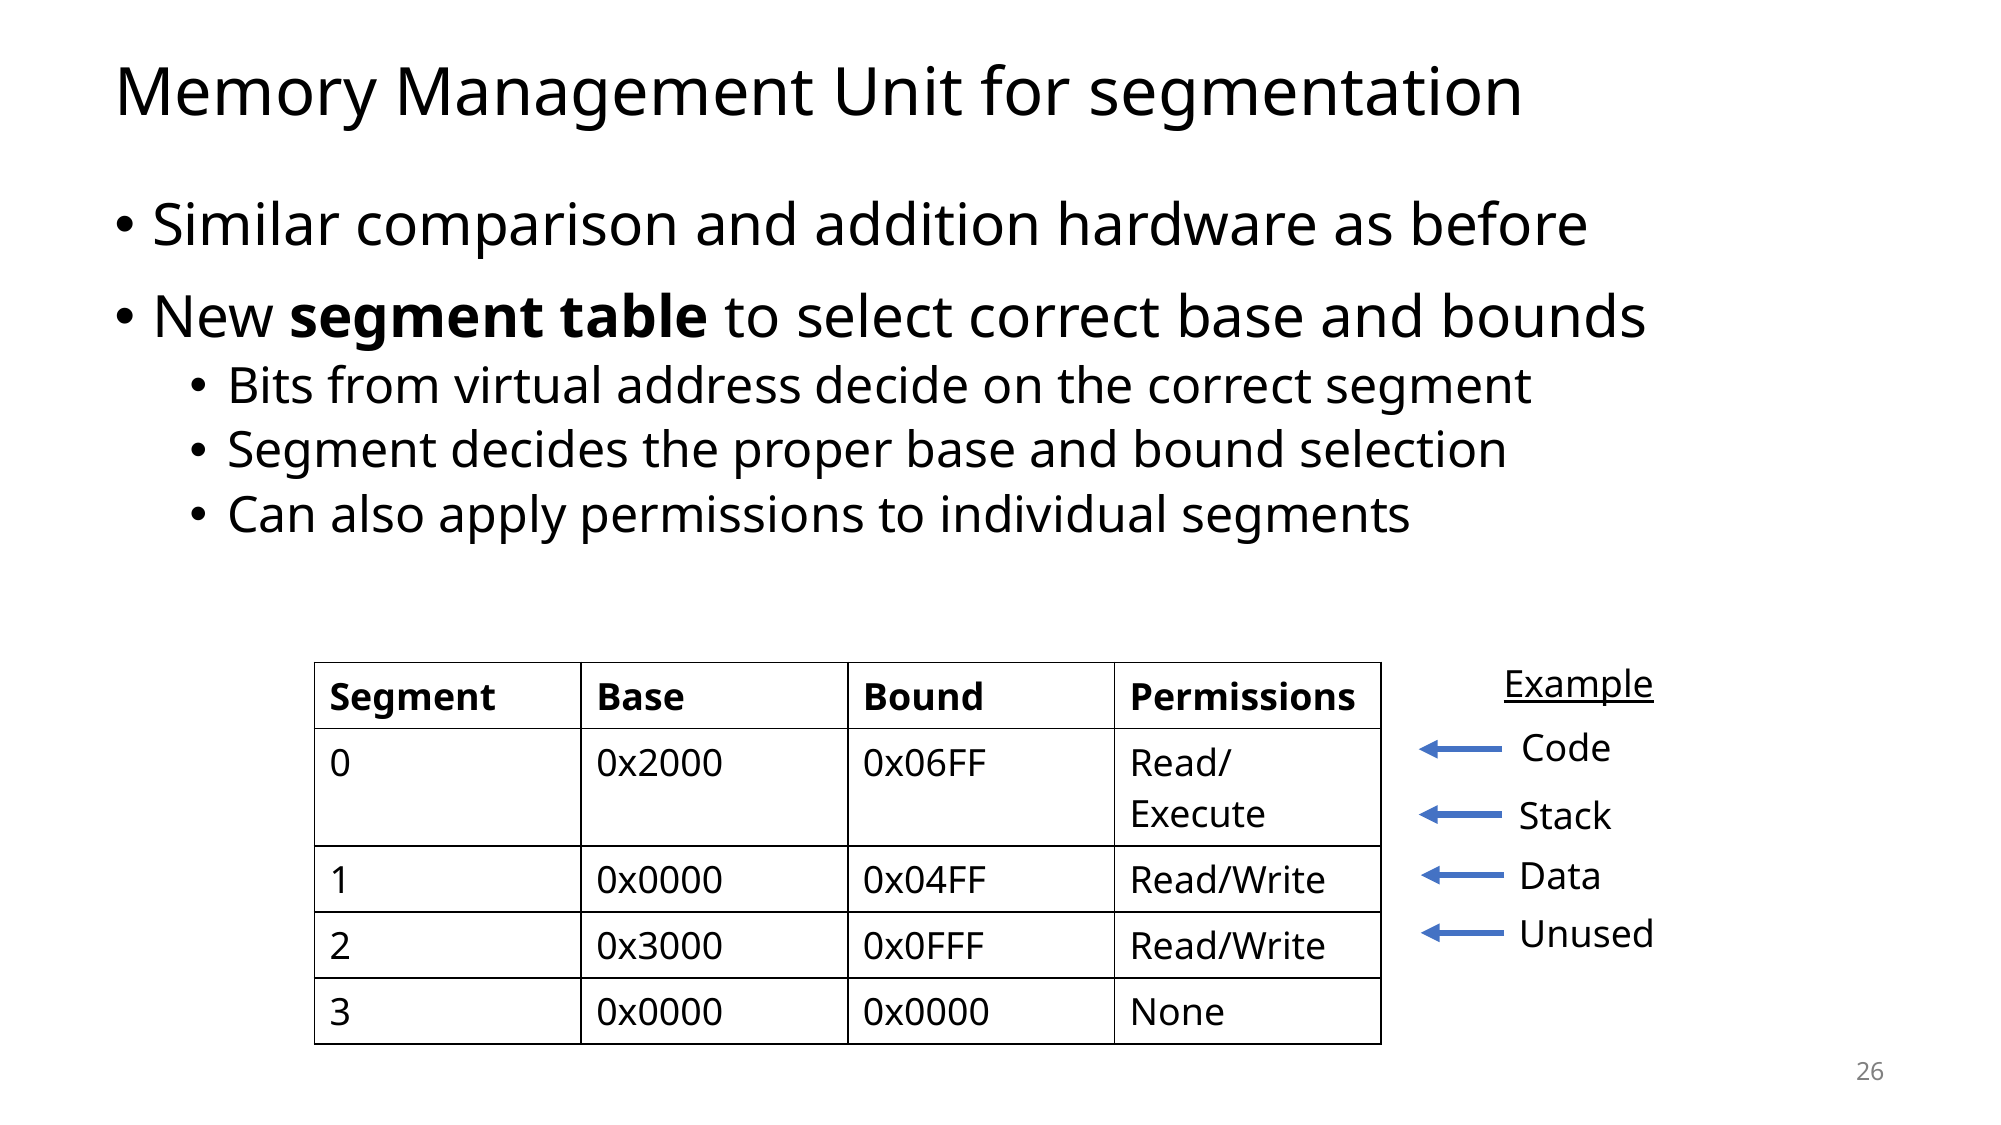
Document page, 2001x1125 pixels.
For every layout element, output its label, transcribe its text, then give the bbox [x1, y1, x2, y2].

table_cell 3 [315, 979, 580, 1043]
text_box Example [1488, 652, 1778, 713]
table_cell 2 [315, 913, 580, 977]
text_box Data [1504, 844, 1793, 902]
table_cell Read/Write [1115, 847, 1380, 911]
list Similar comparison and addition hardware as before New segment table to select correct base and bounds Bits from virtual address decide on the correct segment Segment decides the proper base and bound selection Can also apply permissions to individual segments [99, 187, 1900, 1013]
text_box Code [1506, 716, 1780, 777]
table_cell 0x06FF [849, 729, 1114, 845]
table_header Base [582, 663, 847, 728]
table_cell 0x0000 [582, 979, 847, 1043]
table_cell 1 [315, 847, 580, 911]
slide_number 26 [1749, 1042, 1900, 1103]
table_header Segment [315, 663, 580, 728]
table_cell 0x0000 [849, 979, 1114, 1043]
table_cell Read/Write [1115, 913, 1380, 977]
table_header Permissions [1115, 663, 1380, 728]
table_cell 0x0000 [582, 847, 847, 911]
table_cell Read/Execute [1115, 729, 1380, 845]
table_cell 0x3000 [582, 913, 847, 977]
title Memory Management Unit for segmentation [99, 37, 1900, 150]
table_cell 0x2000 [582, 729, 847, 845]
text_box Unused [1504, 902, 1793, 963]
text_box Stack [1504, 784, 1778, 844]
table_cell 0 [315, 729, 580, 845]
table_cell 0x0FFF [849, 913, 1114, 977]
table_header Bound [849, 663, 1114, 728]
table_cell 0x04FF [849, 847, 1114, 911]
table_cell None [1115, 979, 1380, 1043]
